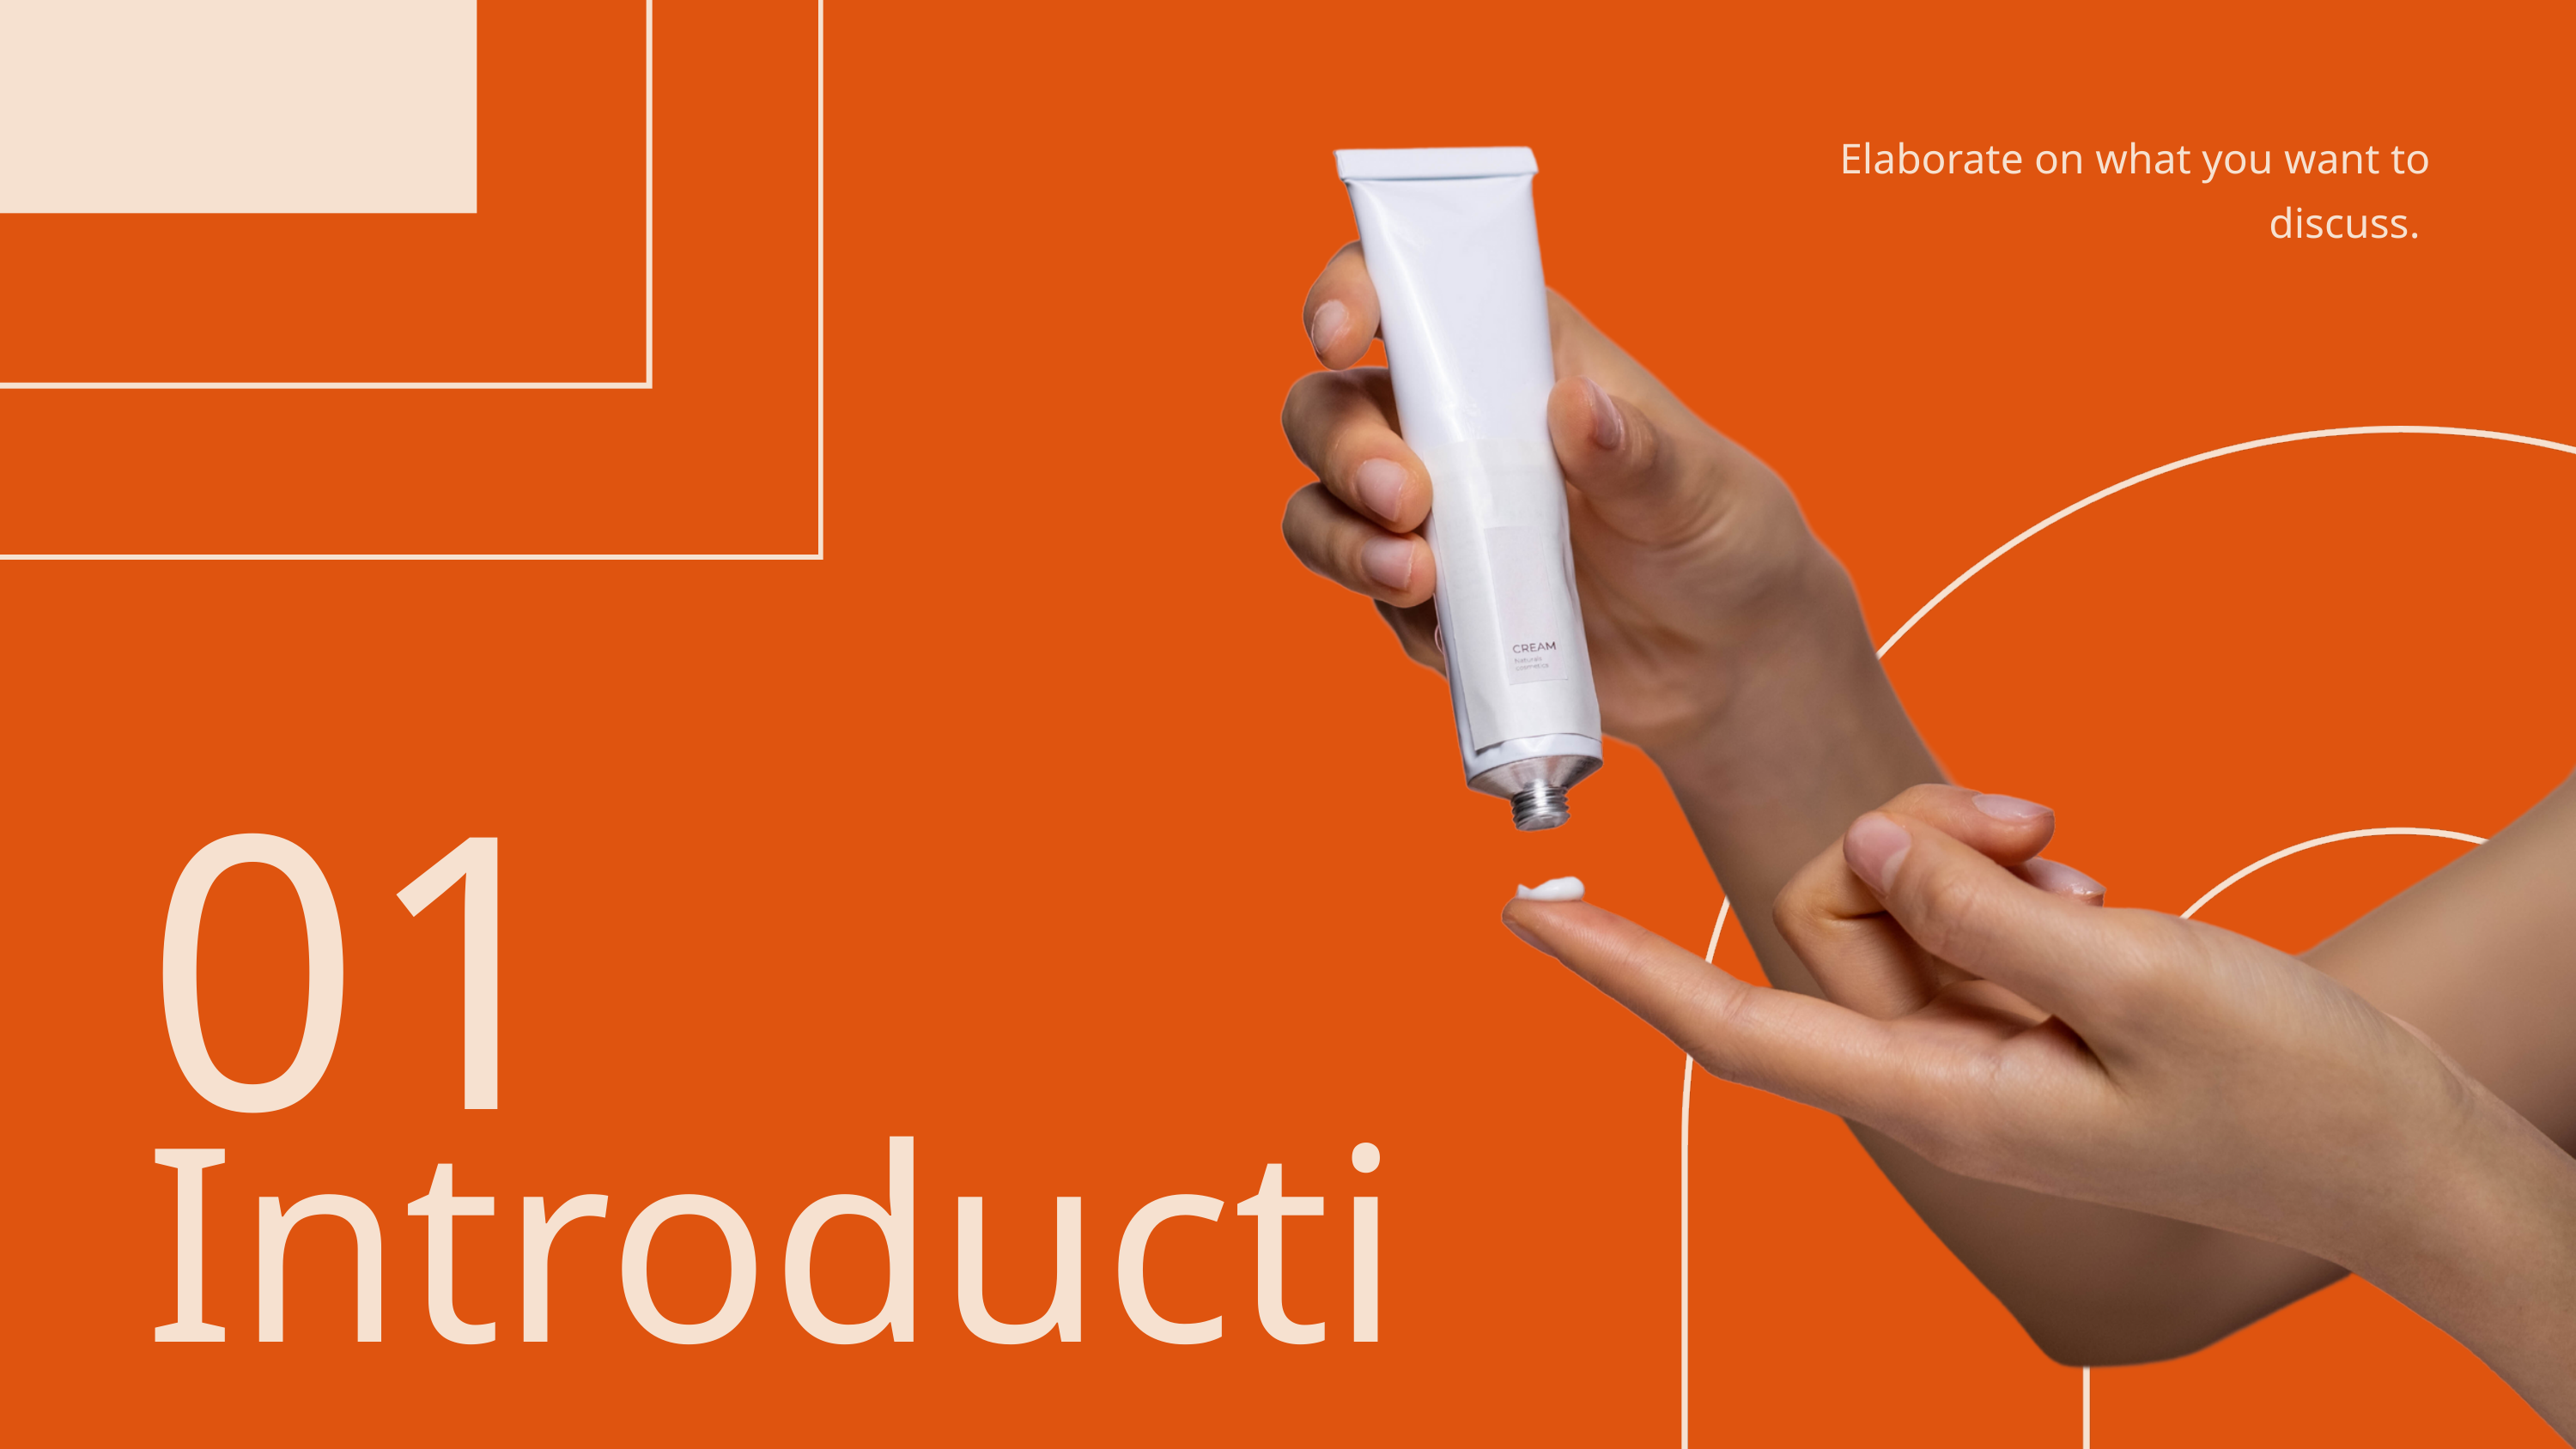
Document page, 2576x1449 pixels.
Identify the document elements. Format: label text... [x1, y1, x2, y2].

text_box Elaborate on what you want to discuss. [1681, 118, 2432, 246]
text_box Introduction [144, 1009, 1502, 1449]
text_box 01 [144, 642, 621, 1186]
text_box [0, 0, 823, 560]
text_box [1239, 120, 2576, 1449]
